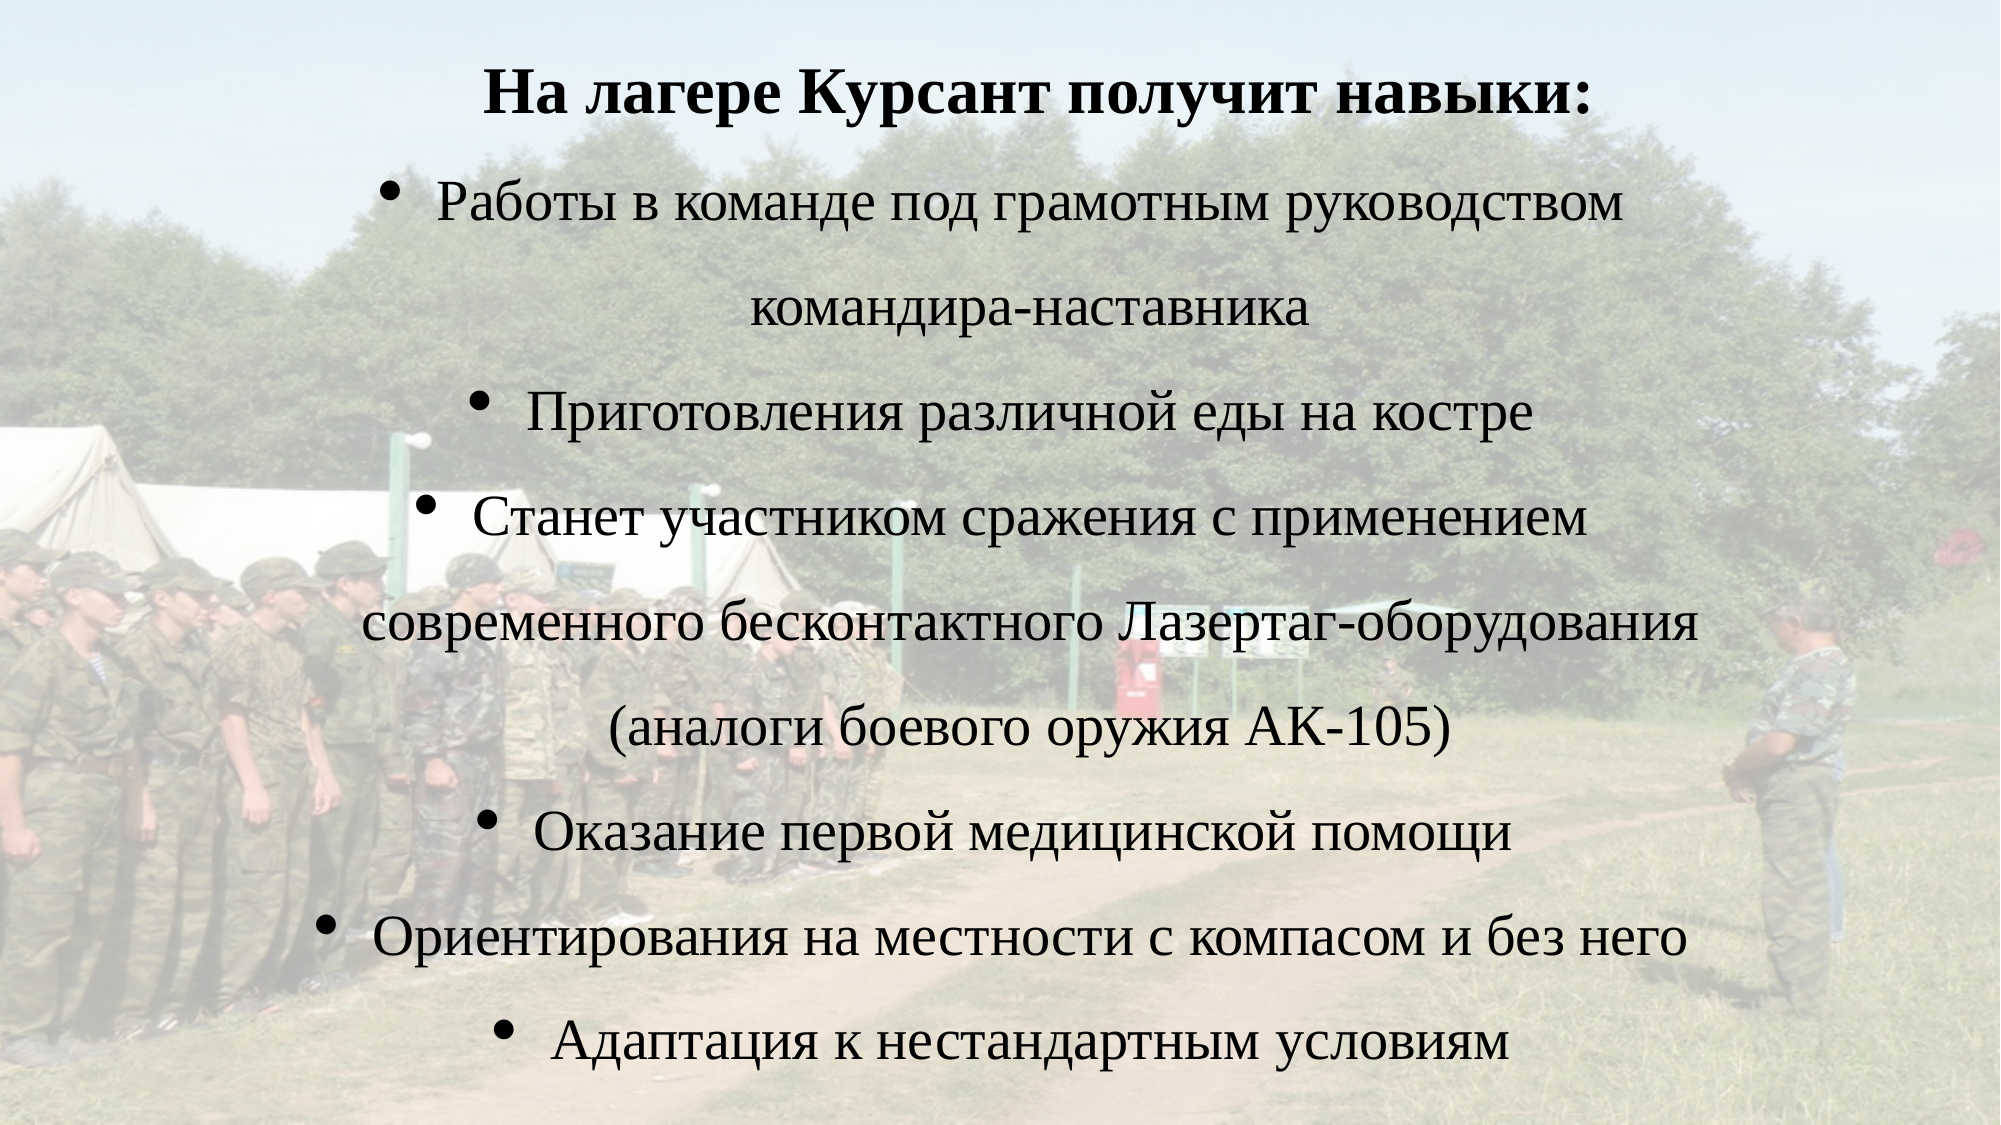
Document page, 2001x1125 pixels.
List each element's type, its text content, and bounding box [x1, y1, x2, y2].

text_box На лагере Курсант получит навыки: Работы в команде под грамотным руководством командира-наставника Приготовления различной еды на костре Станет участником сражения с применением современного бесконтактного Лазертаг-оборудования (аналоги боевого оружия АК-105) Оказание первой медицинской помощи Ориентирования на местности с компасом и без него Адаптация к нестандартным условиям [234, 0, 1770, 1080]
